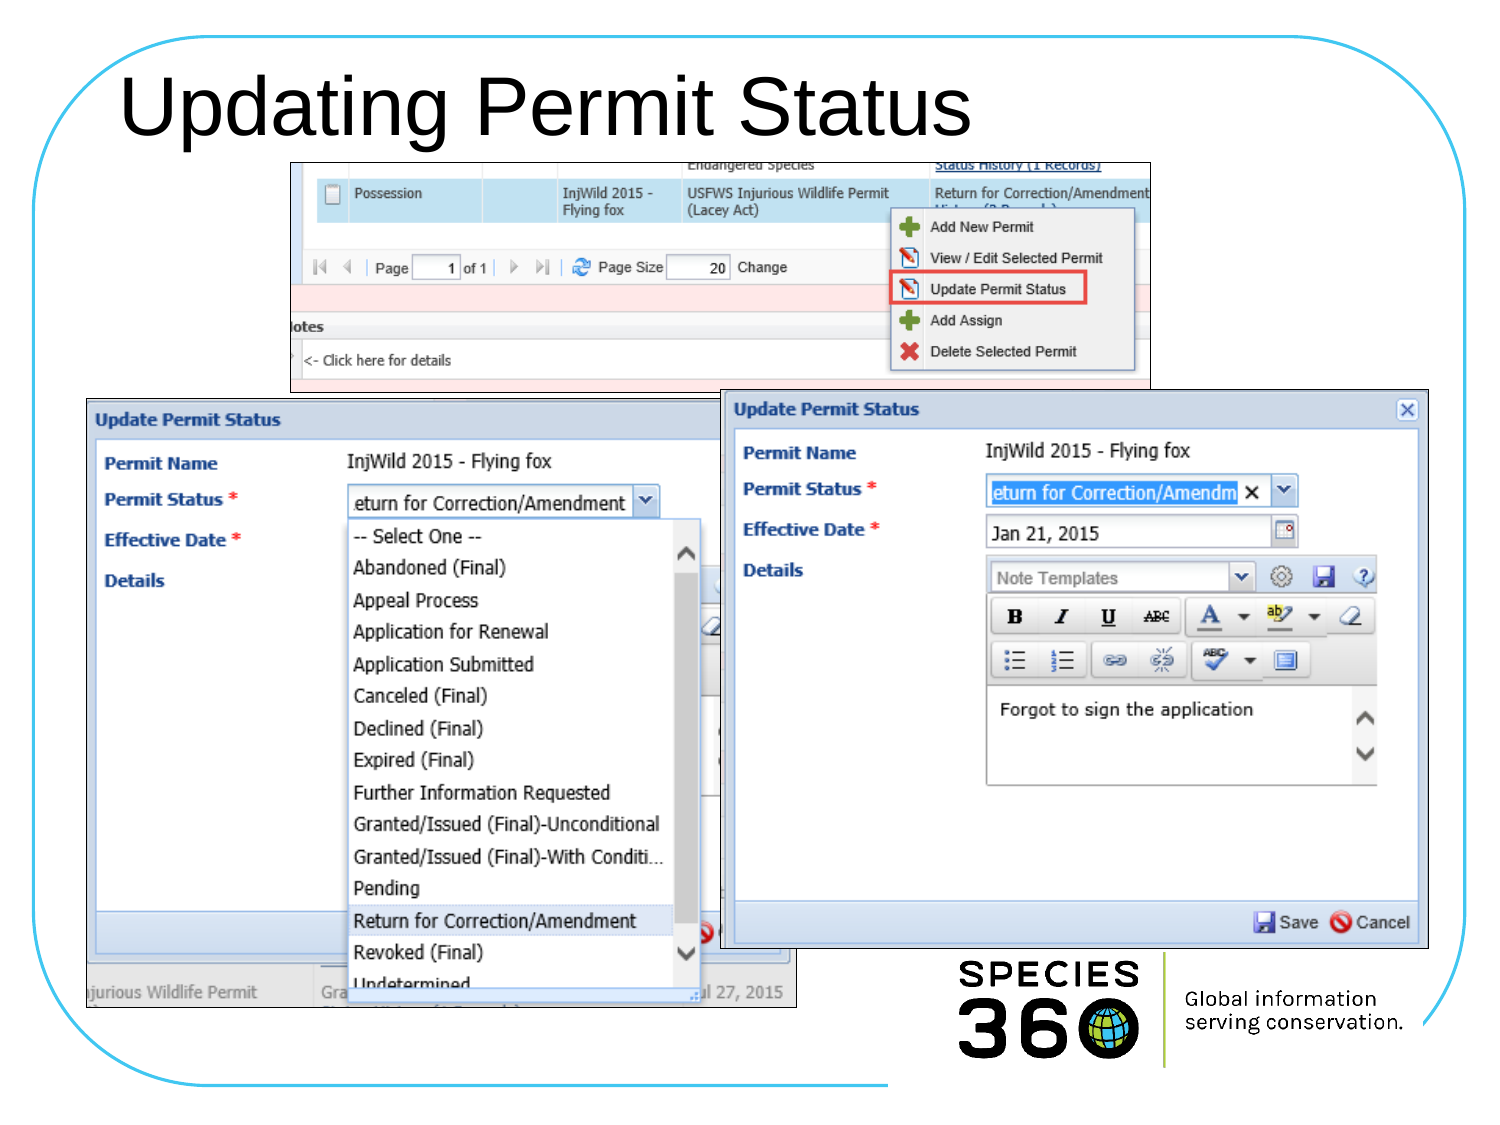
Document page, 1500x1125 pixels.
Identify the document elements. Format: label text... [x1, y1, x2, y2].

picture [86, 162, 1429, 1075]
title Updating Permit Status [103, 0, 1397, 218]
